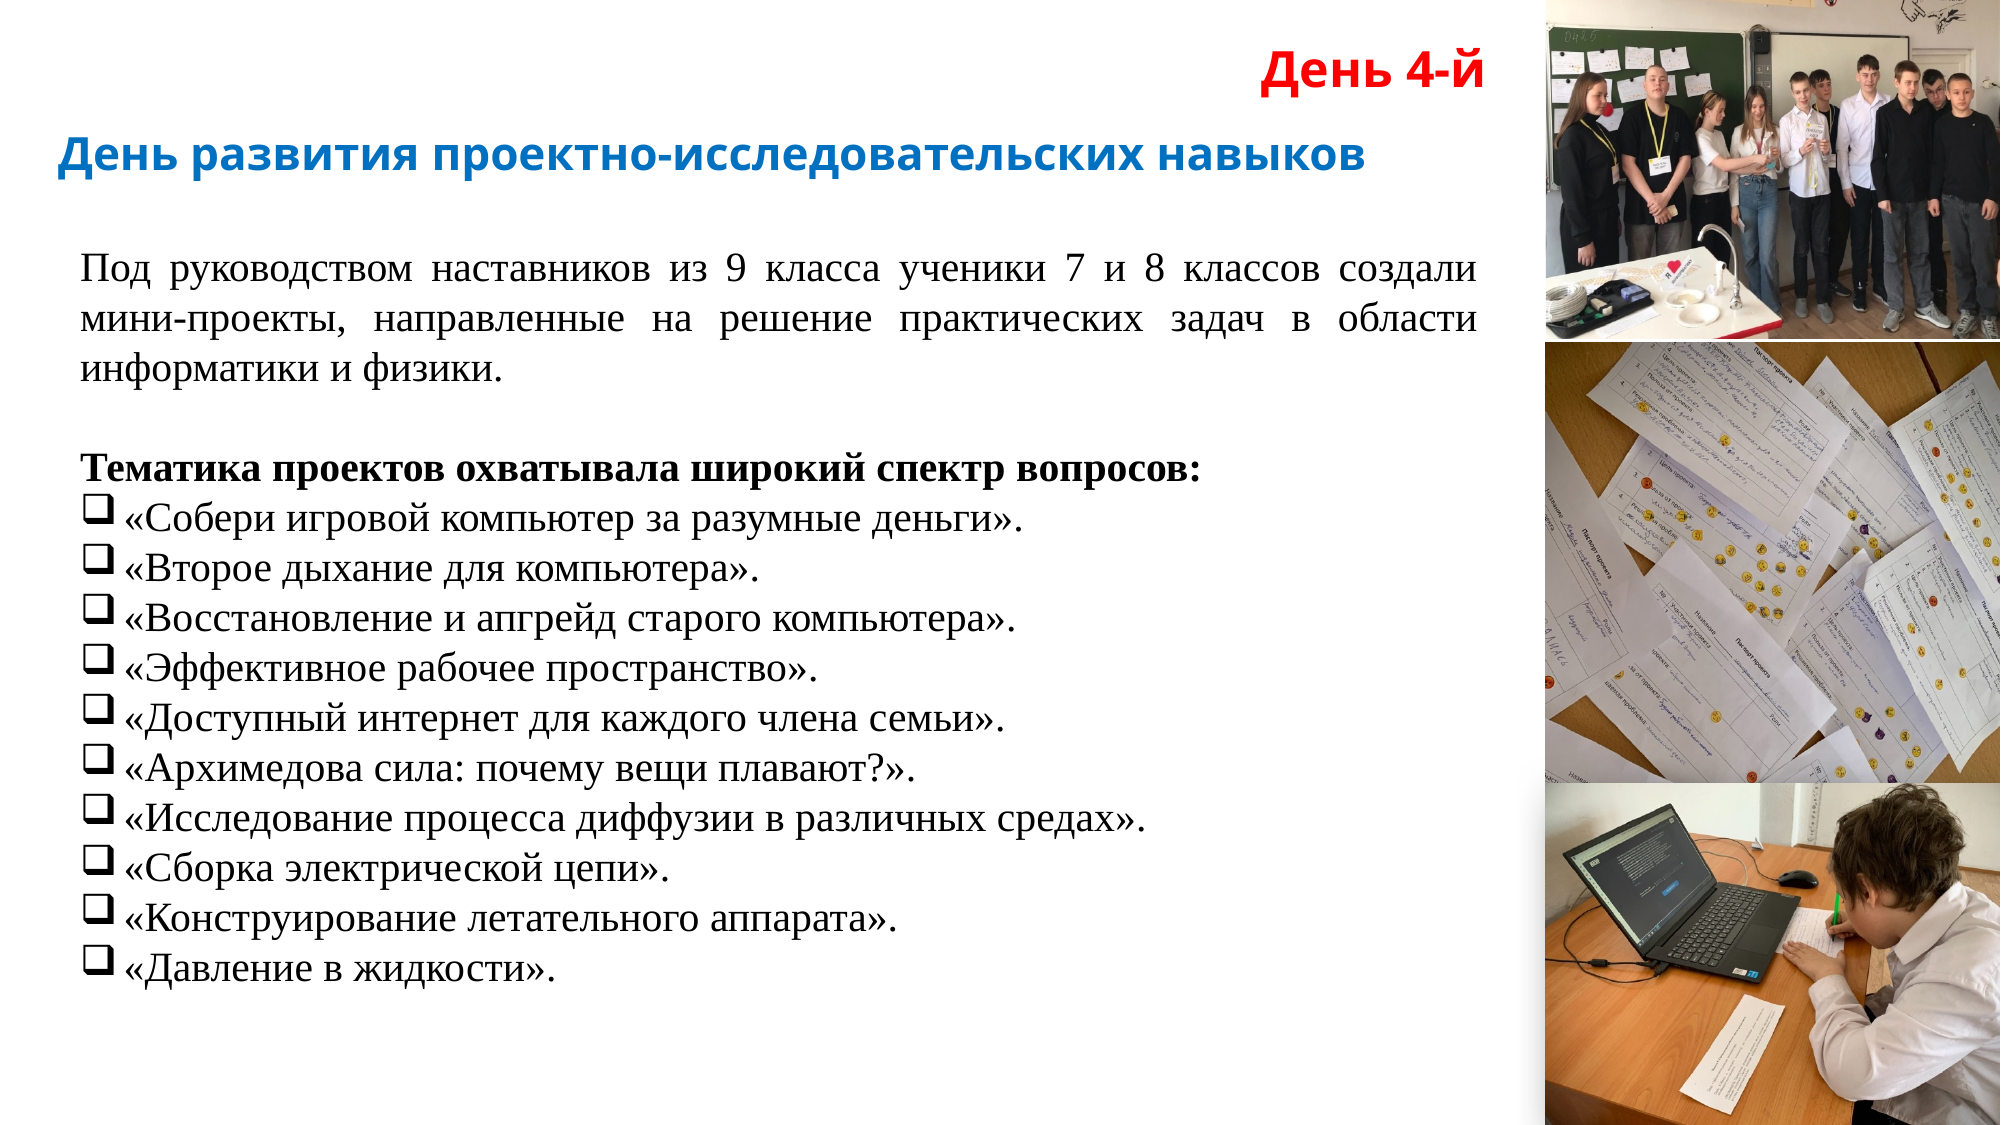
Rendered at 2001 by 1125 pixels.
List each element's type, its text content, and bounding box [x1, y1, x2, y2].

text_box День 4-й День развития проектно-исследовательских навыков [43, 0, 1515, 188]
picture [1545, 0, 2000, 339]
picture [1545, 342, 2000, 1125]
text_box Под руководством наставников из 9 класса ученики 7 и 8 классов создали мини-проекты, направленные на решение практических задач в области информатики и физики. Тематика проектов охватывала широкий спектр вопросов: «Собери игровой компьютер за разумные деньги». «Второе дыхание для компьютера». «Восстановление и апгрейд старого компьютера». «Эффективное рабочее пространство». «Доступный интернет для каждого члена семьи». «Архимедова сила: почему вещи плавают?». «Исследование процесса диффузии в различных средах». «Сборка электрической цепи». «Конструирование летательного аппарата». «Давление в жидкости». [65, 232, 1493, 1025]
